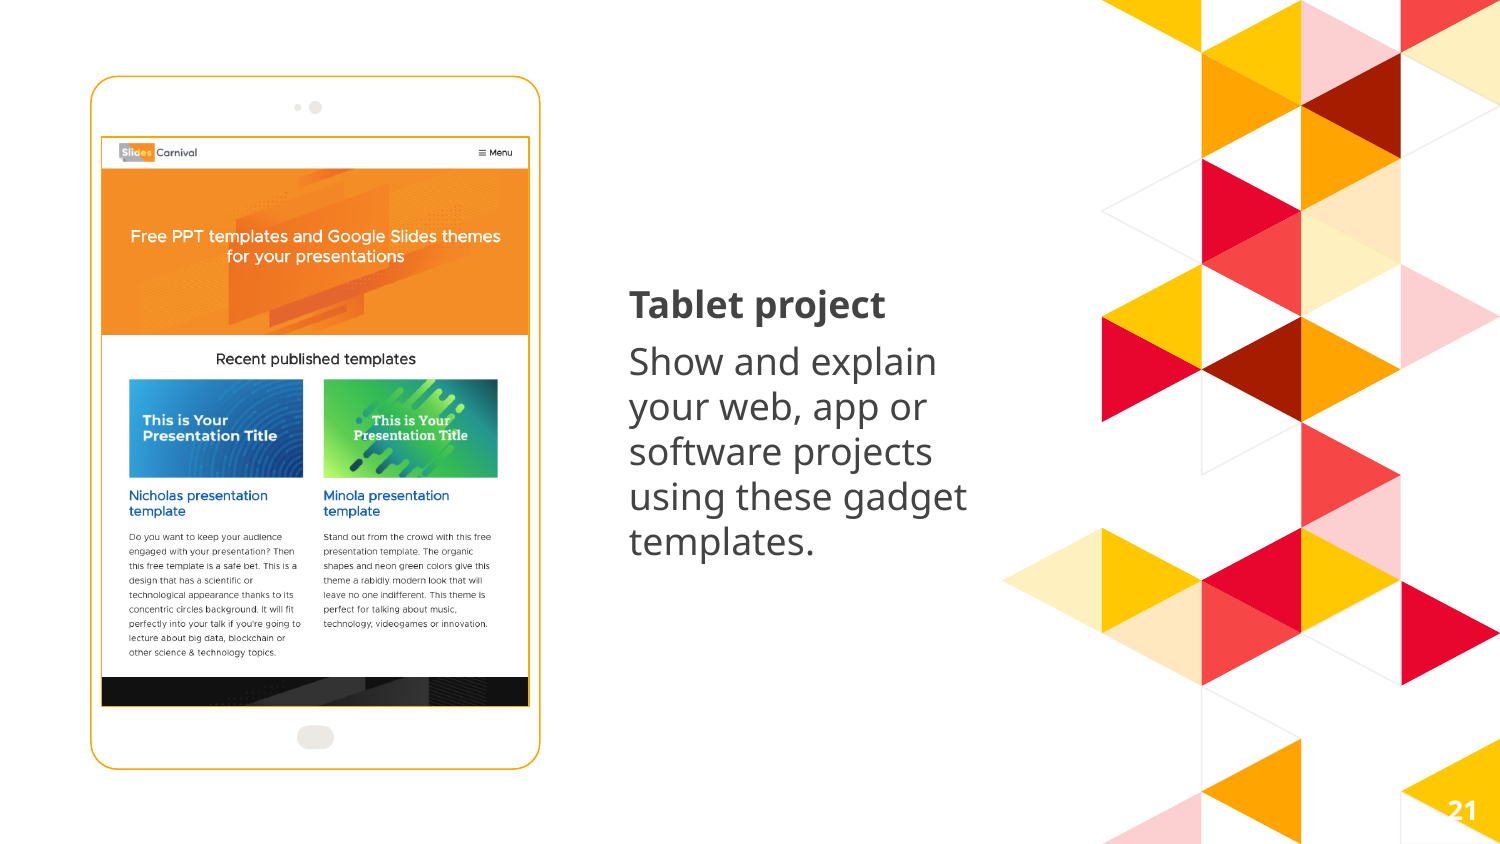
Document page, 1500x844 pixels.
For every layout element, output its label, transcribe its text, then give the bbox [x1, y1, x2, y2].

list Tablet project Show and explain your web, app or software projects using these gadget templates. [614, 61, 1029, 783]
picture [101, 137, 529, 707]
slide_number ‹#› [1403, 779, 1494, 844]
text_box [90, 76, 541, 770]
